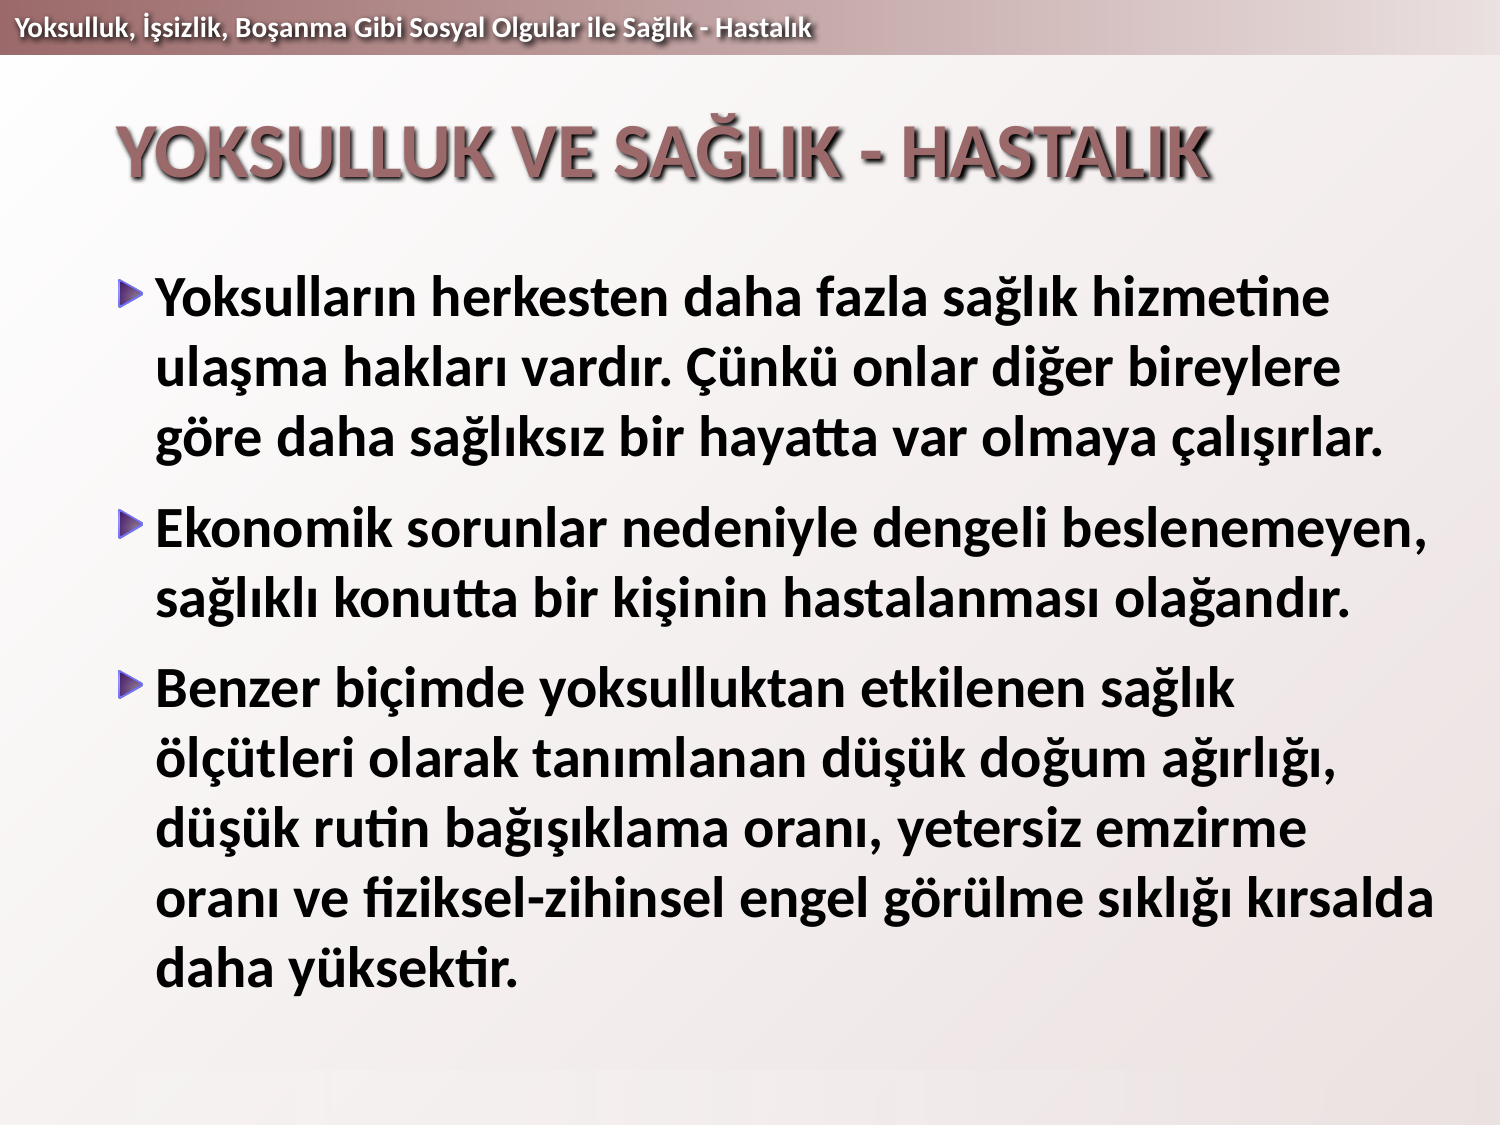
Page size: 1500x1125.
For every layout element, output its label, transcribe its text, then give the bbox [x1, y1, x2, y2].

picture [118, 670, 143, 699]
list Yoksulların herkesten daha fazla sağlık hizmetine ulaşma hakları vardır. Çünkü onlar diğer bireylere göre daha sağlıksız bir hayatta var olmaya çalışırlar. Ekonomik sorunlar nedeniyle dengeli beslenemeyen, sağlıklı konutta bir kişinin hastalanması olağandır. Benzer biçimde yoksulluktan etkilenen sağlık ölçütleri olarak tanımlanan düşük doğum ağırlığı, düşük rutin bağışıklama oranı, yetersiz emzirme oranı ve fiziksel-zihinsel engel görülme sıklığı kırsalda daha yüksektir. [103, 250, 1460, 1018]
picture [118, 509, 143, 539]
picture [118, 279, 143, 308]
title YOKSULLUK VE SAĞLIK - HASTALIK [101, 72, 1396, 233]
